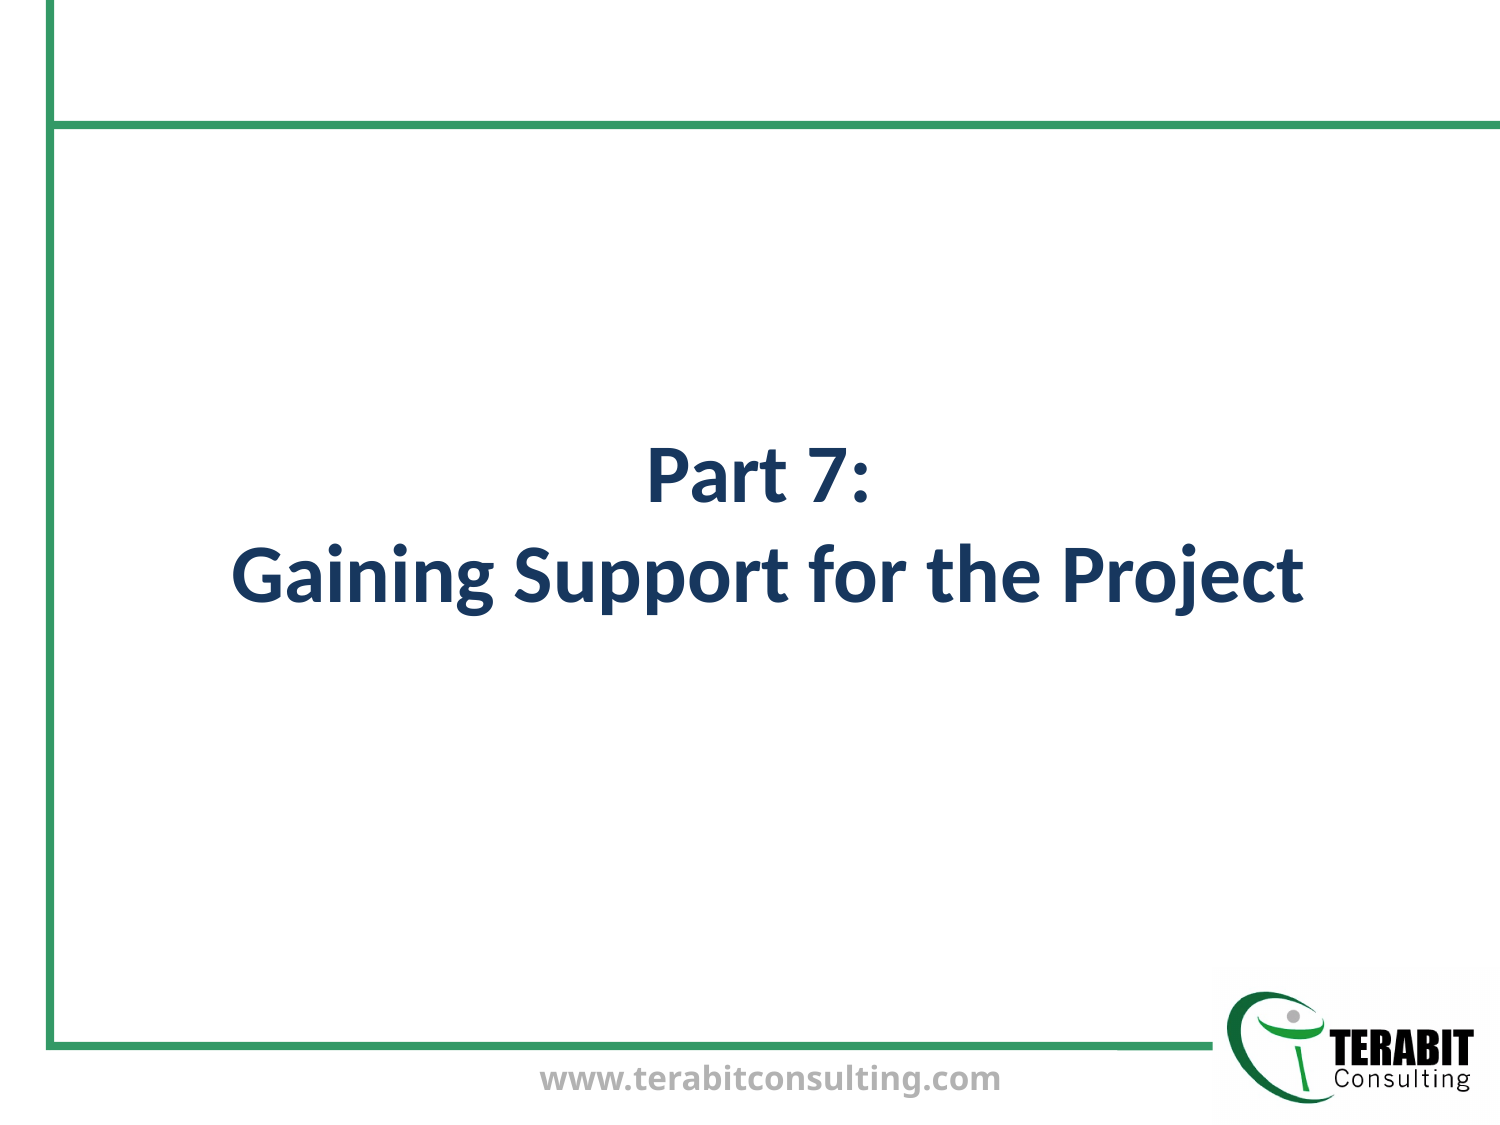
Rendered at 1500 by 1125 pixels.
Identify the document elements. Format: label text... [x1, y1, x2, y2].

title Part 7: Gaining Support for the Project [75, 287, 1463, 750]
